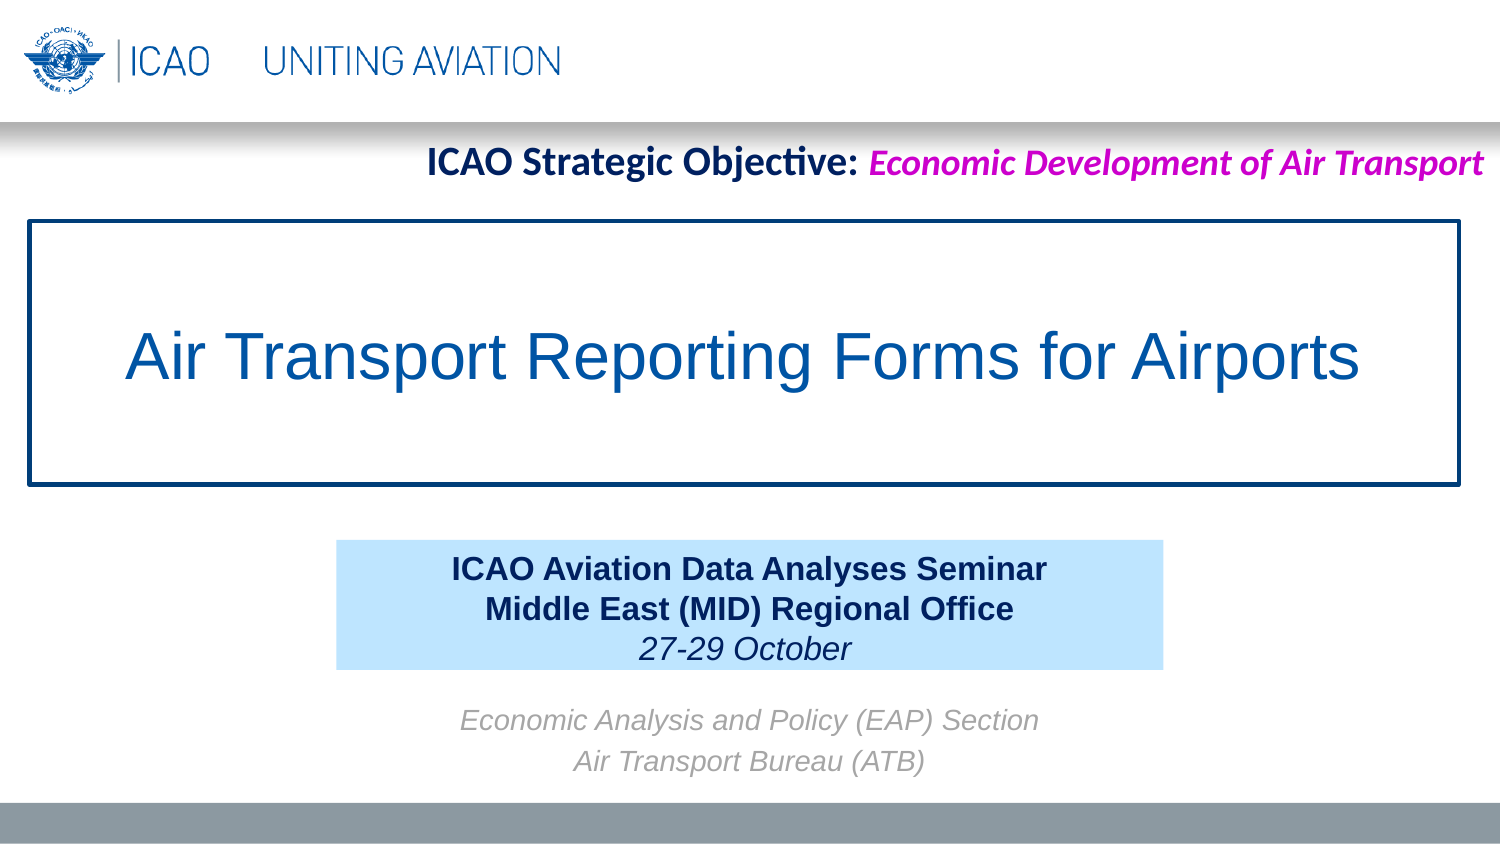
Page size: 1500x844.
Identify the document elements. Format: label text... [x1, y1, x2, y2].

subtitle Economic Analysis and Policy (EAP) Section Air Transport Bureau (ATB) [0, 693, 1500, 777]
text_box ICAO Strategic Objective: Economic Development of Air Transport [0, 126, 1500, 186]
text_box ICAO Aviation Data Analyses Seminar Middle East (MID) Regional Office 27-29 October [336, 539, 1164, 670]
title Air Transport Reporting Forms for Airports [29, 221, 1459, 485]
picture [0, 0, 1500, 126]
